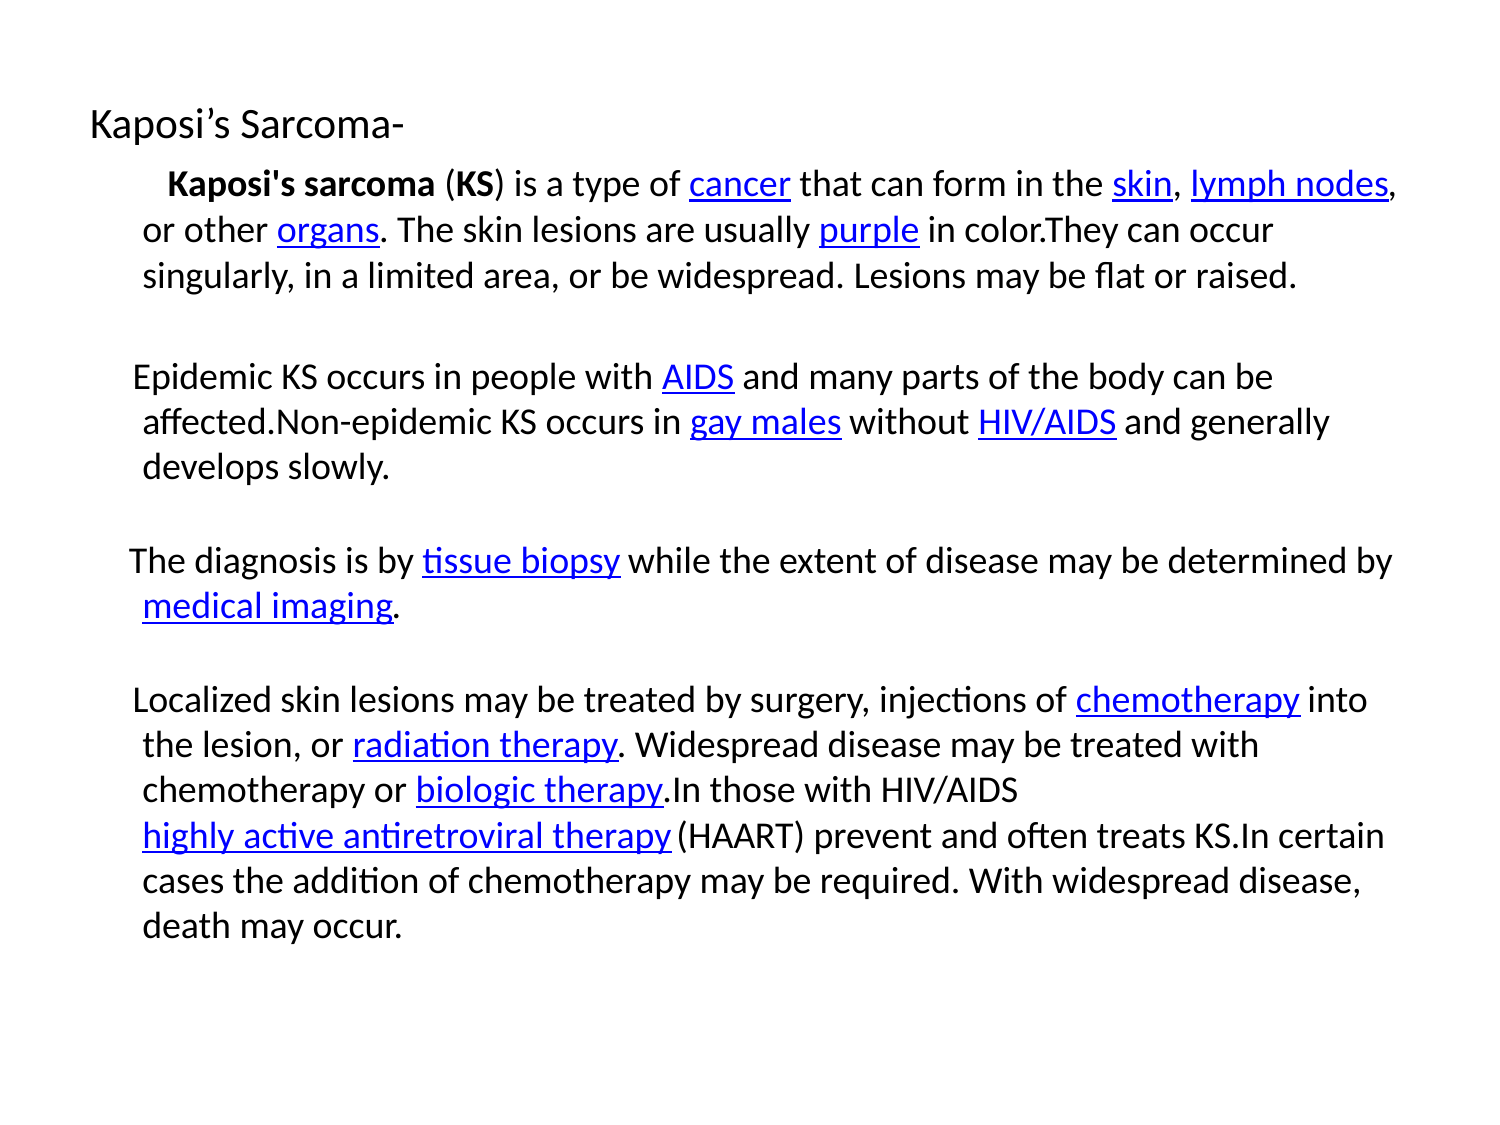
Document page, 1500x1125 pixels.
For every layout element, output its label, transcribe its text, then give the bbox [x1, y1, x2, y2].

list Kaposi’s Sarcoma- Kaposi's sarcoma (KS) is a type of cancer that can form in the skin, lymph nodes, or other organs. The skin lesions are usually purple in color.They can occur singularly, in a limited area, or be widespread. Lesions may be flat or raised. Epidemic KS occurs in people with AIDS and many parts of the body can be affected.Non-epidemic KS occurs in gay males without HIV/AIDS and generally develops slowly. The diagnosis is by tissue biopsy while the extent of disease may be determined by medical imaging. Localized skin lesions may be treated by surgery, injections of chemotherapy into the lesion, or radiation therapy. Widespread disease may be treated with chemotherapy or biologic therapy.In those with HIV/AIDS highly active antiretroviral therapy (HAART) prevent and often treats KS.In certain cases the addition of chemotherapy may be required. With widespread disease, death may occur. [75, 87, 1425, 1005]
